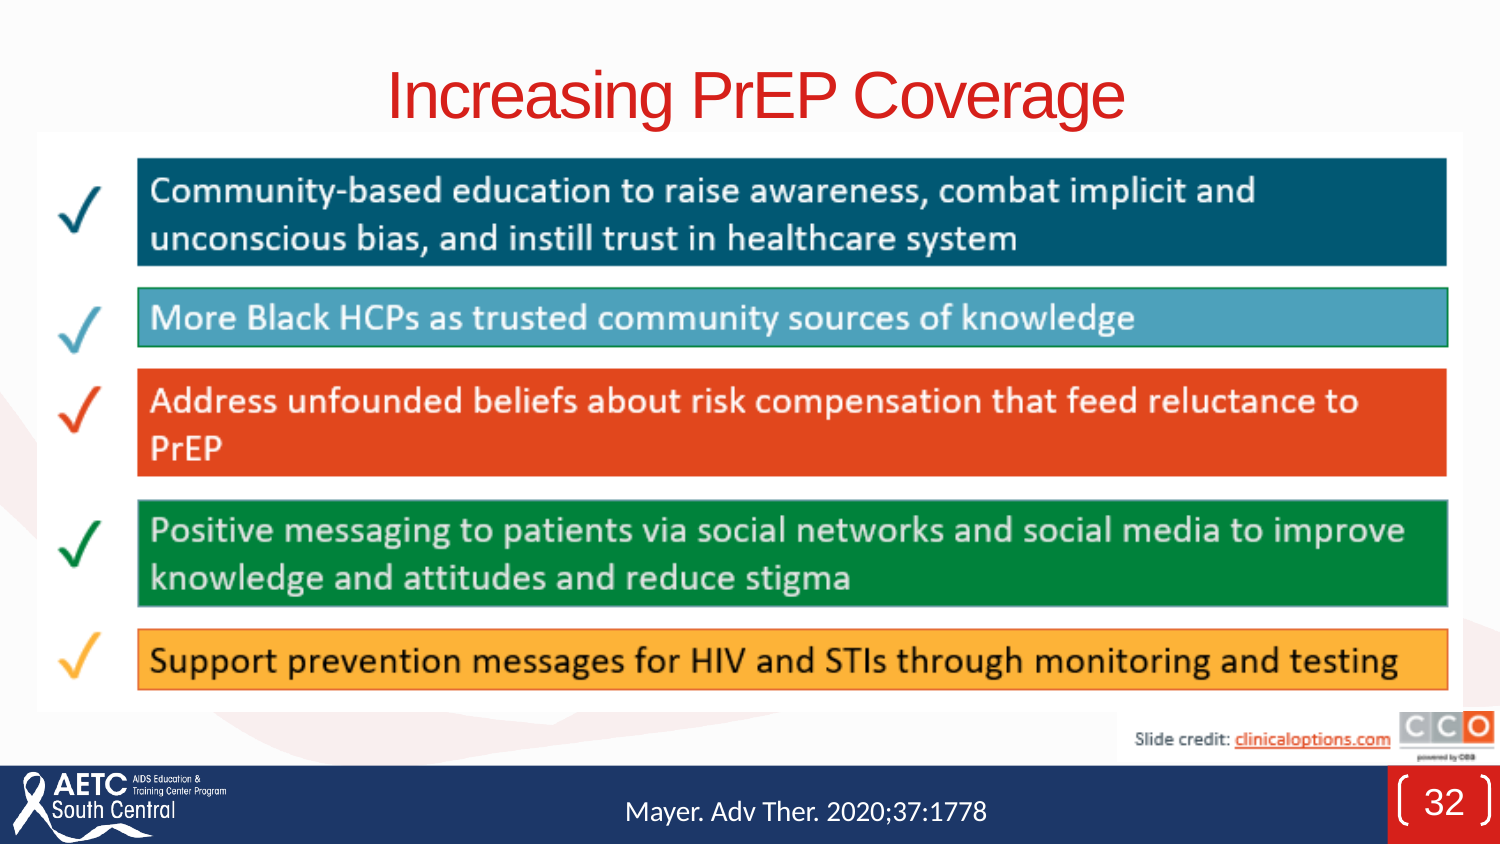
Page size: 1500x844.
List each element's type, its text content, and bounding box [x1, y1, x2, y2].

picture [12, 770, 227, 844]
picture [37, 131, 1500, 762]
slide_number 32 [1397, 774, 1492, 827]
title Increasing PrEP Coverage [75, 21, 1440, 124]
text_box Mayer. Adv Ther. 2020;37:1778 [300, 784, 1313, 835]
